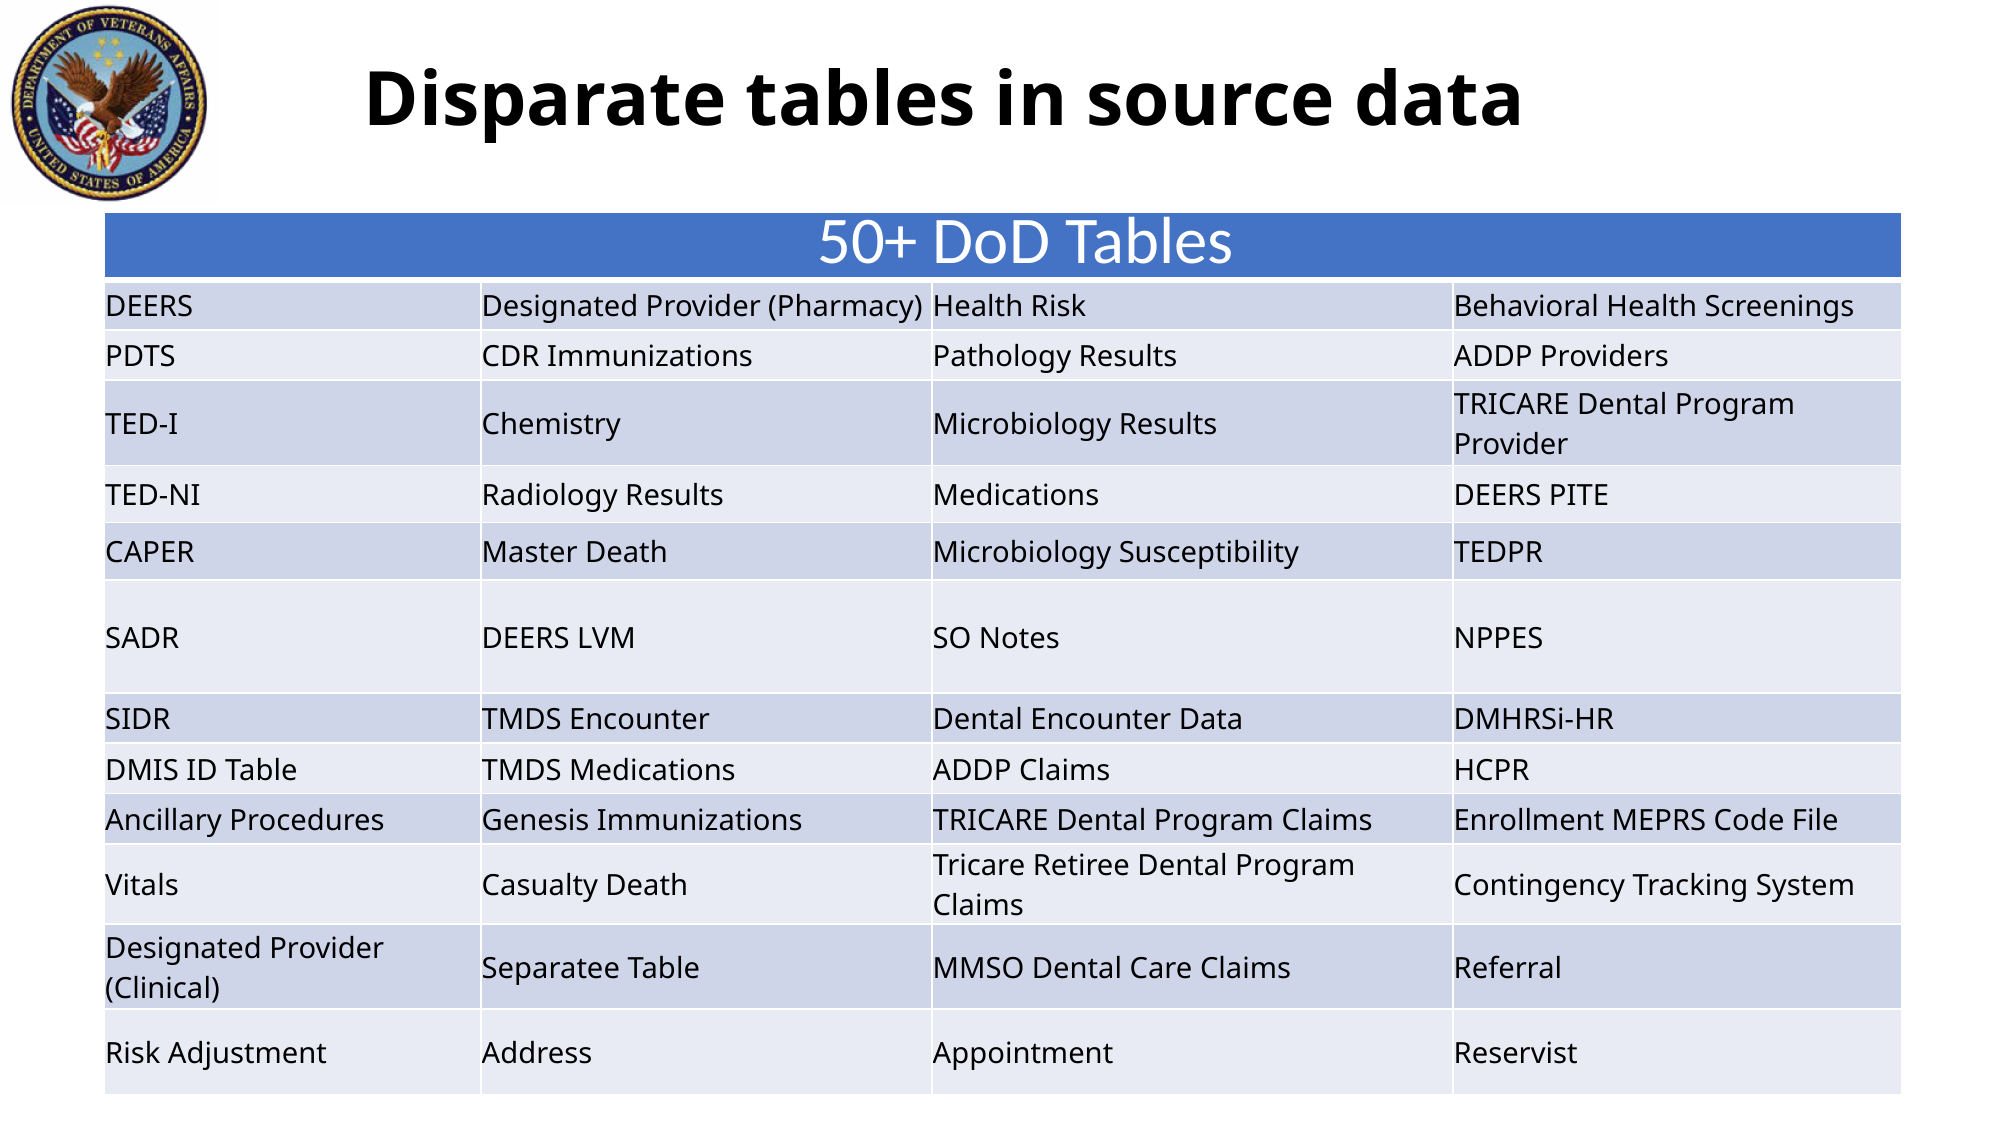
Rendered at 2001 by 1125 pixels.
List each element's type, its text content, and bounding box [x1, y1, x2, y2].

table_cell Address [482, 1010, 931, 1094]
table_cell Casualty Death [482, 845, 931, 923]
table_cell Pathology Results [933, 331, 1452, 379]
table_cell Vitals [105, 845, 480, 923]
table_cell Referral [1454, 925, 1901, 1008]
table_cell TED-NI [105, 466, 480, 522]
table_cell Designated Provider (Clinical) [105, 925, 480, 1008]
table_cell TMDS Encounter [482, 694, 931, 742]
table_cell Microbiology Results [933, 381, 1452, 465]
table_cell Master Death [482, 523, 931, 579]
table_cell Microbiology Susceptibility [933, 523, 1452, 579]
table_cell MMSO Dental Care Claims [933, 925, 1452, 1008]
table_cell TRICARE Dental Program Claims [933, 794, 1452, 843]
table_cell Dental Encounter Data [933, 694, 1452, 742]
table_cell HCPR [1454, 744, 1901, 793]
table_cell Tricare Retiree Dental Program Claims [933, 845, 1452, 923]
text_box Disparate tables in source data [348, 0, 2000, 205]
table_cell Chemistry [482, 381, 931, 465]
table_cell TMDS Medications [482, 744, 931, 793]
table_cell DMHRSi-HR [1454, 694, 1901, 742]
table_header 50+ DoD Tables [105, 213, 1901, 277]
table_cell Separatee Table [482, 925, 931, 1008]
table_cell Enrollment MEPRS Code File [1454, 794, 1901, 843]
table_cell CDR Immunizations [482, 331, 931, 379]
table_cell Contingency Tracking System [1454, 845, 1901, 923]
table_cell Health Risk [933, 283, 1452, 329]
table_cell DMIS ID Table [105, 744, 480, 793]
table_cell SADR [105, 581, 480, 692]
table_cell ADDP Providers [1454, 331, 1901, 379]
table_cell Appointment [933, 1010, 1452, 1094]
table_cell Reservist [1454, 1010, 1901, 1094]
table_cell PDTS [105, 331, 480, 379]
table_cell CAPER [105, 523, 480, 579]
table_cell TRICARE Dental Program Provider [1454, 381, 1901, 465]
table_cell DEERS [105, 283, 480, 329]
table_cell SIDR [105, 694, 480, 742]
table_cell Genesis Immunizations [482, 794, 931, 843]
table_cell Radiology Results [482, 466, 931, 522]
table_cell Risk Adjustment [105, 1010, 480, 1094]
table_cell NPPES [1454, 581, 1901, 692]
table_cell Designated Provider (Pharmacy) [482, 283, 931, 329]
table_cell TEDPR [1454, 523, 1901, 579]
table_cell ADDP Claims [933, 744, 1452, 793]
table_cell SO Notes [933, 581, 1452, 692]
table_cell Behavioral Health Screenings [1454, 283, 1901, 329]
table_cell DEERS LVM [482, 581, 931, 692]
table_cell DEERS PITE [1454, 466, 1901, 522]
table_cell Medications [933, 466, 1452, 522]
table_cell Ancillary Procedures [105, 794, 480, 843]
picture [0, 0, 220, 205]
table_cell TED-I [105, 381, 480, 465]
